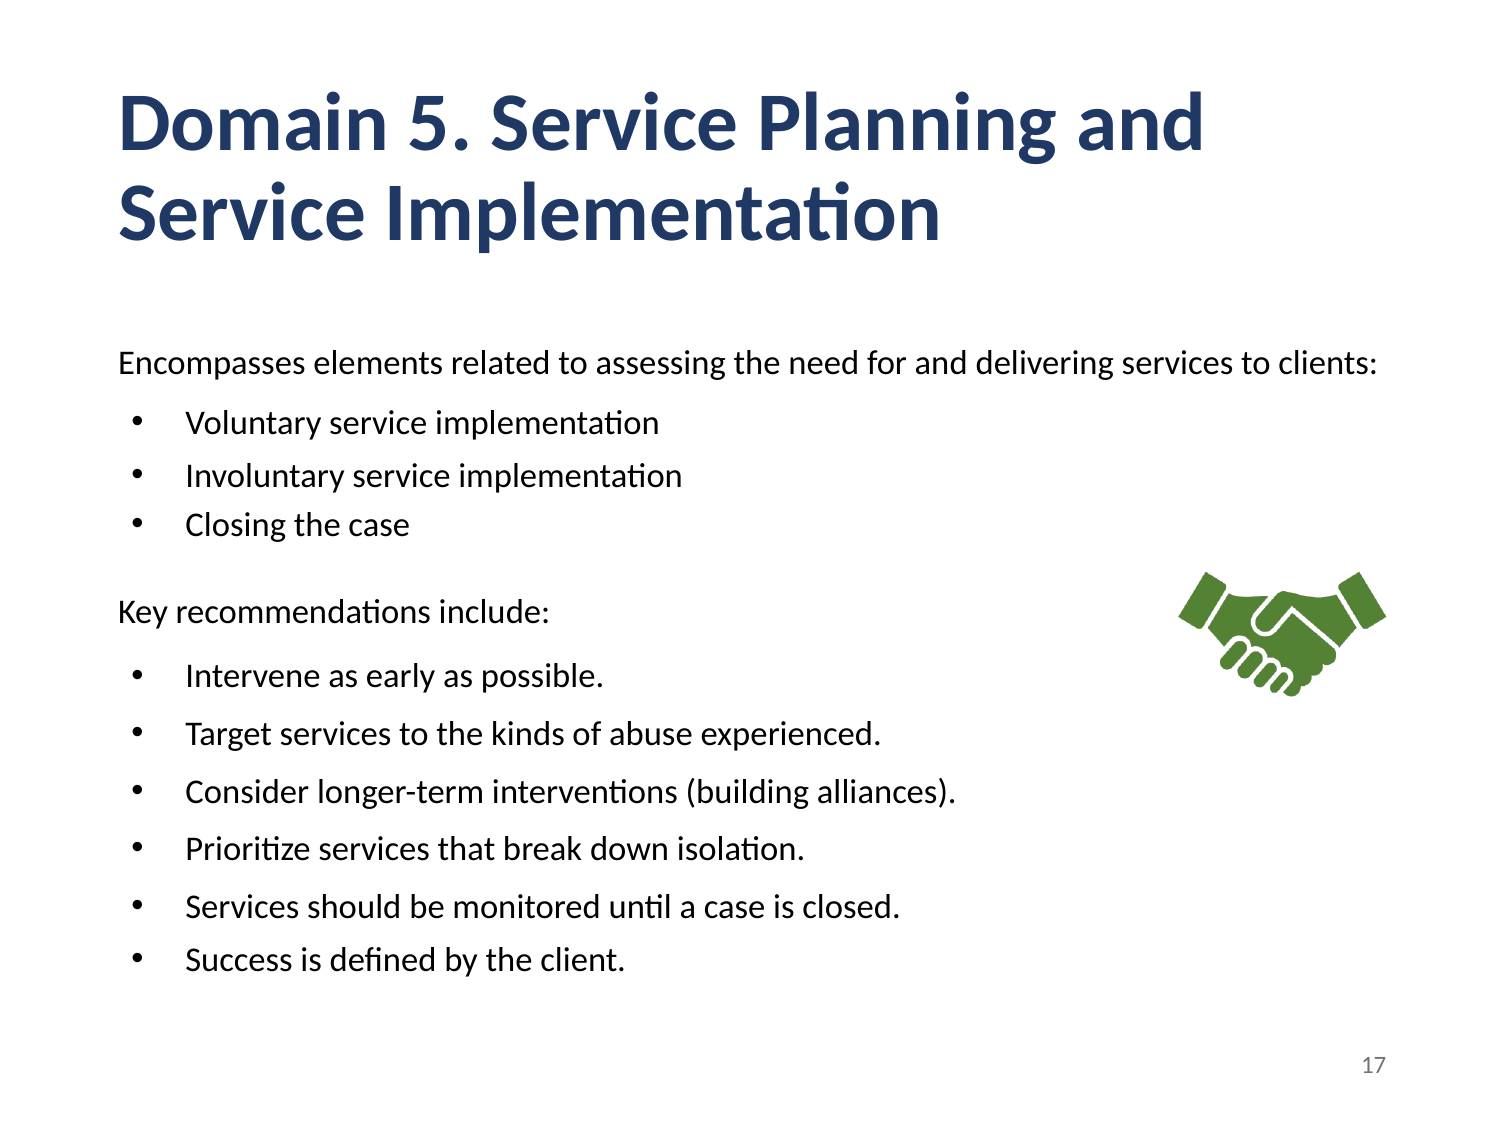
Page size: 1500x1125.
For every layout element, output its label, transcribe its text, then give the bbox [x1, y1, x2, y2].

list Encompasses elements related to assessing the need for and delivering services to clients: Voluntary service implementation Involuntary service implementation Closing the case Key recommendations include: Intervene as early as possible. Target services to the kinds of abuse experienced. Consider longer-term interventions (building alliances). Prioritize services that break down isolation. Services should be monitored until a case is closed. Success is defined by the client. [103, 320, 1397, 1046]
title Domain 5. Service Planning and Service Implementation [103, 59, 1397, 278]
picture [1167, 519, 1397, 749]
